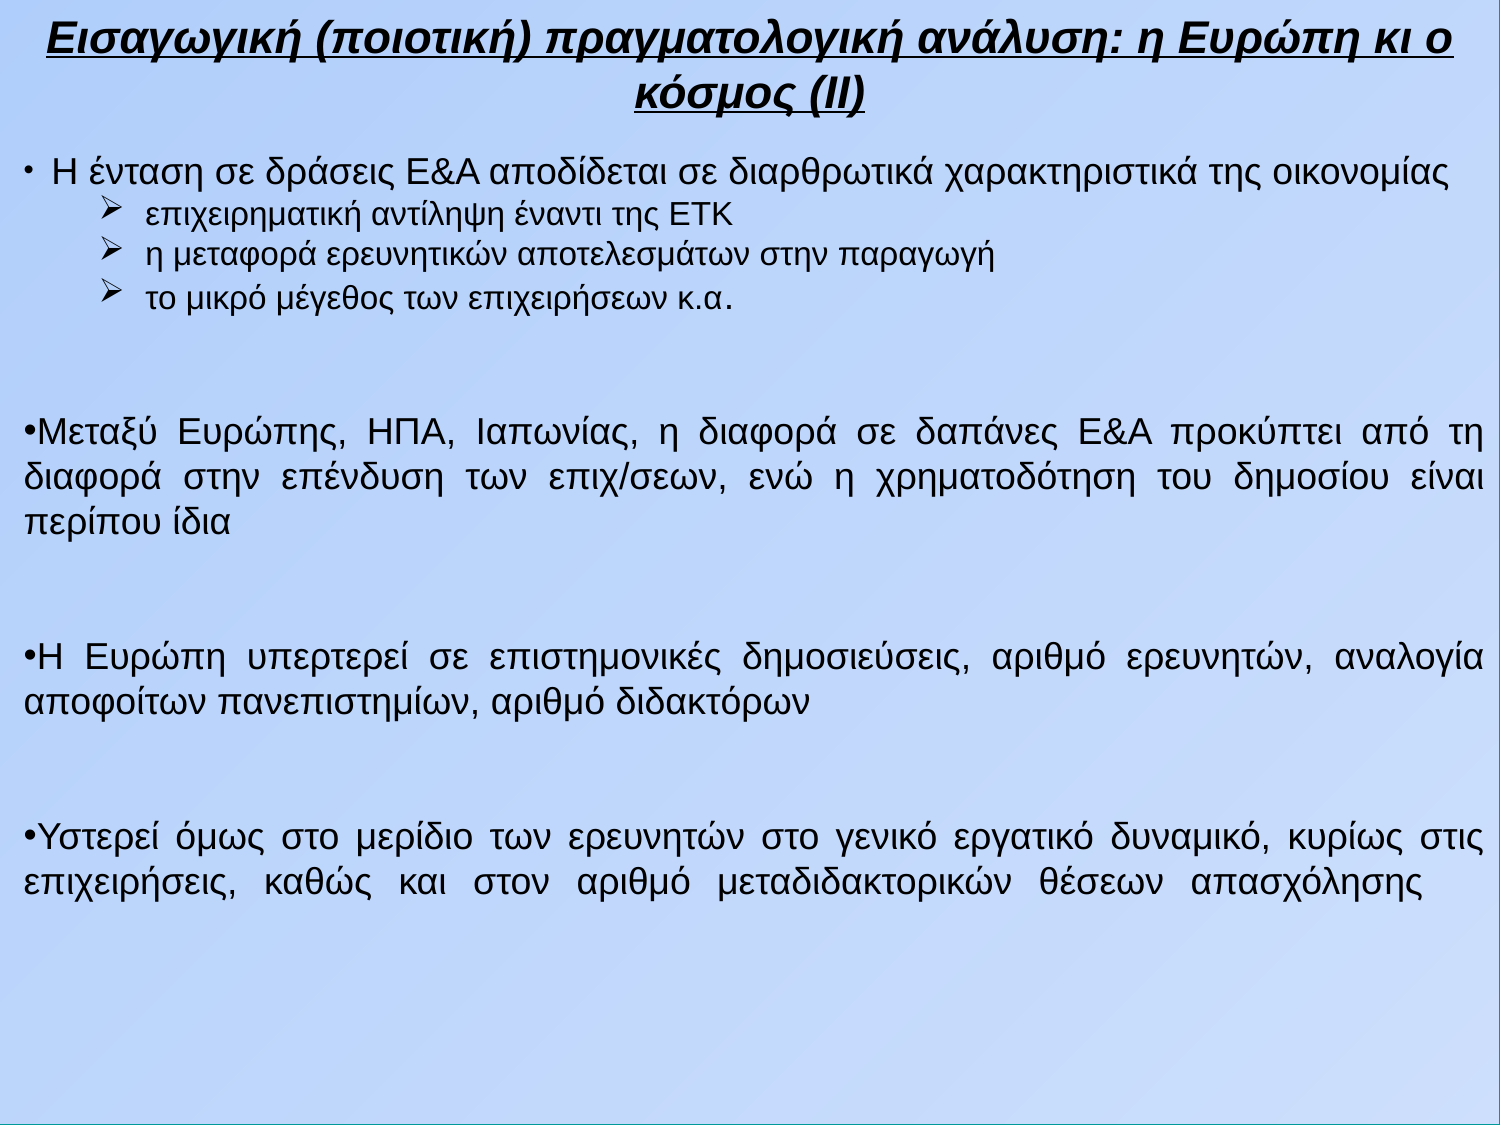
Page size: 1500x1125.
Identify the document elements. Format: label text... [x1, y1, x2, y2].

text_box Εισαγωγική (ποιοτική) πραγματολογική ανάλυση: η Ευρώπη κι ο κόσμος (ΙΙ) Η ένταση σε δράσεις Ε&Α αποδίδεται σε διαρθρωτικά χαρακτηριστικά της οικονομίας επιχειρηματική αντίληψη έναντι της ΕΤΚ η μεταφορά ερευνητικών αποτελεσμάτων στην παραγωγή το μικρό μέγεθος των επιχειρήσεων κ.α. Μεταξύ Ευρώπης, ΗΠΑ, Ιαπωνίας, η διαφορά σε δαπάνες Ε&Α προκύπτει από τη διαφορά στην επένδυση των επιχ/σεων, ενώ η χρηματοδότηση του δημοσίου είναι περίπου ίδια Η Ευρώπη υπερτερεί σε επιστημονικές δημοσιεύσεις, αριθμό ερευνητών, αναλογία αποφοίτων πανεπιστημίων, αριθμό διδακτόρων Υστερεί όμως στο μερίδιο των ερευνητών στο γενικό εργατικό δυναμικό, κυρίως στις επιχειρήσεις, καθώς και στον αριθμό μεταδιδακτορικών θέσεων απασχόλησης [0, 0, 1500, 1125]
